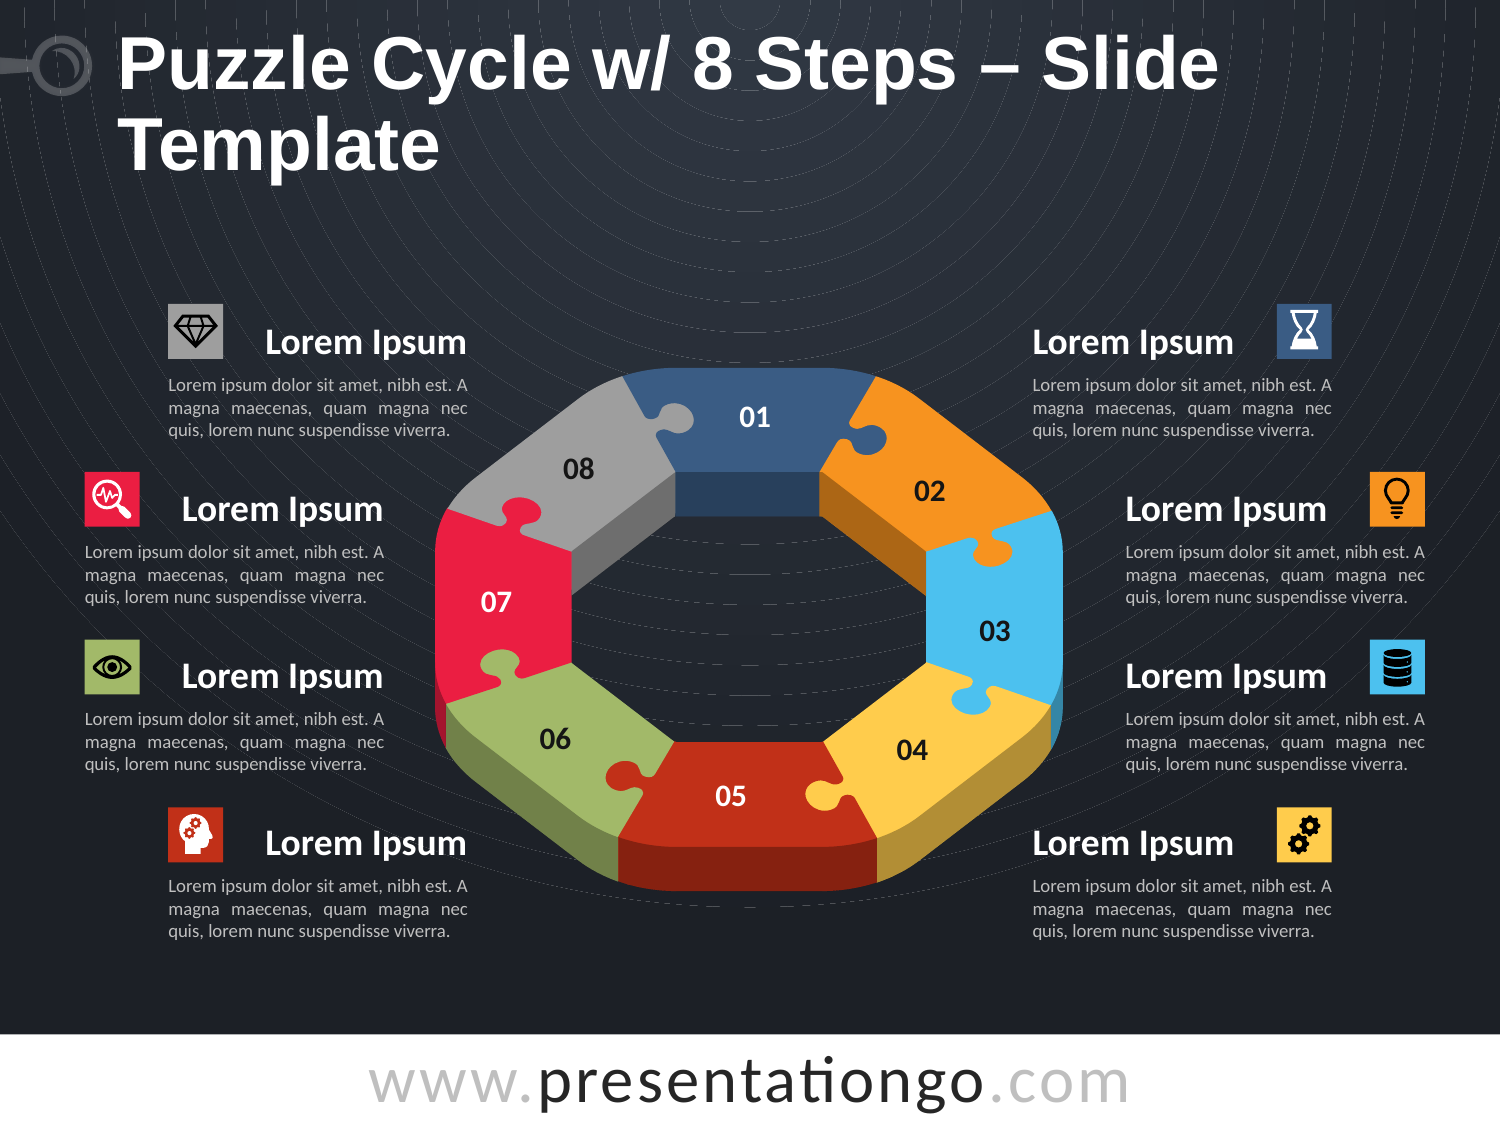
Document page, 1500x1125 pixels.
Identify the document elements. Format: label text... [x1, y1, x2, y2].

text_box [1369, 471, 1426, 528]
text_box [88, 475, 136, 523]
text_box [168, 813, 468, 947]
text_box [1369, 639, 1426, 696]
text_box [172, 811, 220, 859]
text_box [84, 479, 384, 613]
text_box [167, 303, 224, 360]
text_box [1383, 649, 1412, 687]
text_box [167, 806, 224, 863]
title Puzzle Cycle w/ 8 Steps – Slide Template [103, 17, 1397, 139]
text_box [84, 471, 141, 479]
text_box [1288, 815, 1321, 854]
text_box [1032, 813, 1332, 947]
text_box [1276, 303, 1333, 360]
text_box [84, 639, 141, 646]
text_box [1125, 479, 1425, 613]
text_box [435, 367, 1063, 892]
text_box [88, 643, 136, 691]
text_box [1125, 646, 1425, 780]
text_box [1373, 474, 1421, 523]
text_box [84, 646, 384, 780]
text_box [168, 312, 468, 446]
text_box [1032, 312, 1332, 446]
text_box [1276, 806, 1333, 863]
